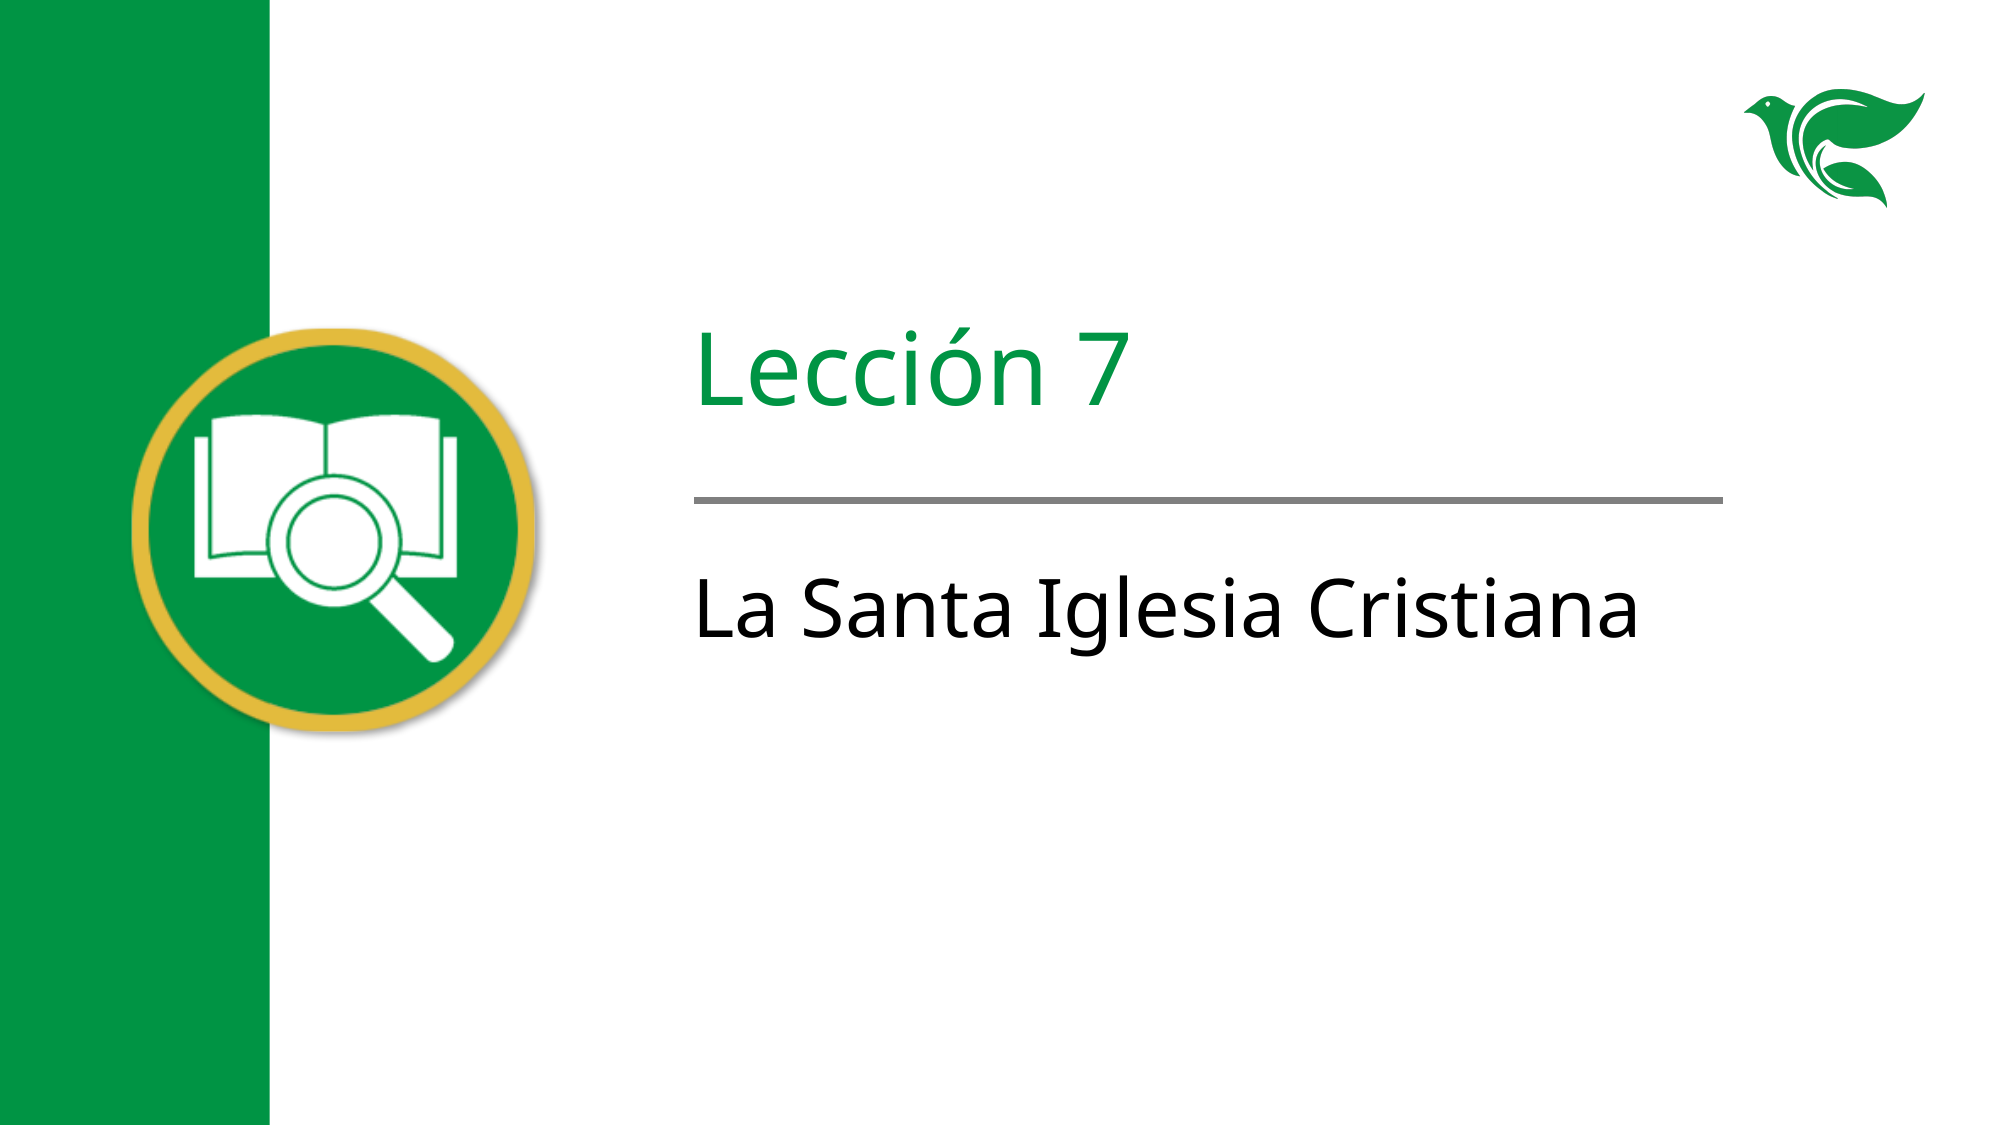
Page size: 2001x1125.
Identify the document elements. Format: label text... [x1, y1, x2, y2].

picture [77, 254, 592, 783]
text_box Lección 7 [677, 296, 1501, 433]
picture [1722, 47, 1953, 240]
text_box La Santa Iglesia Cristiana [677, 549, 1897, 662]
text_box [0, 0, 270, 1125]
